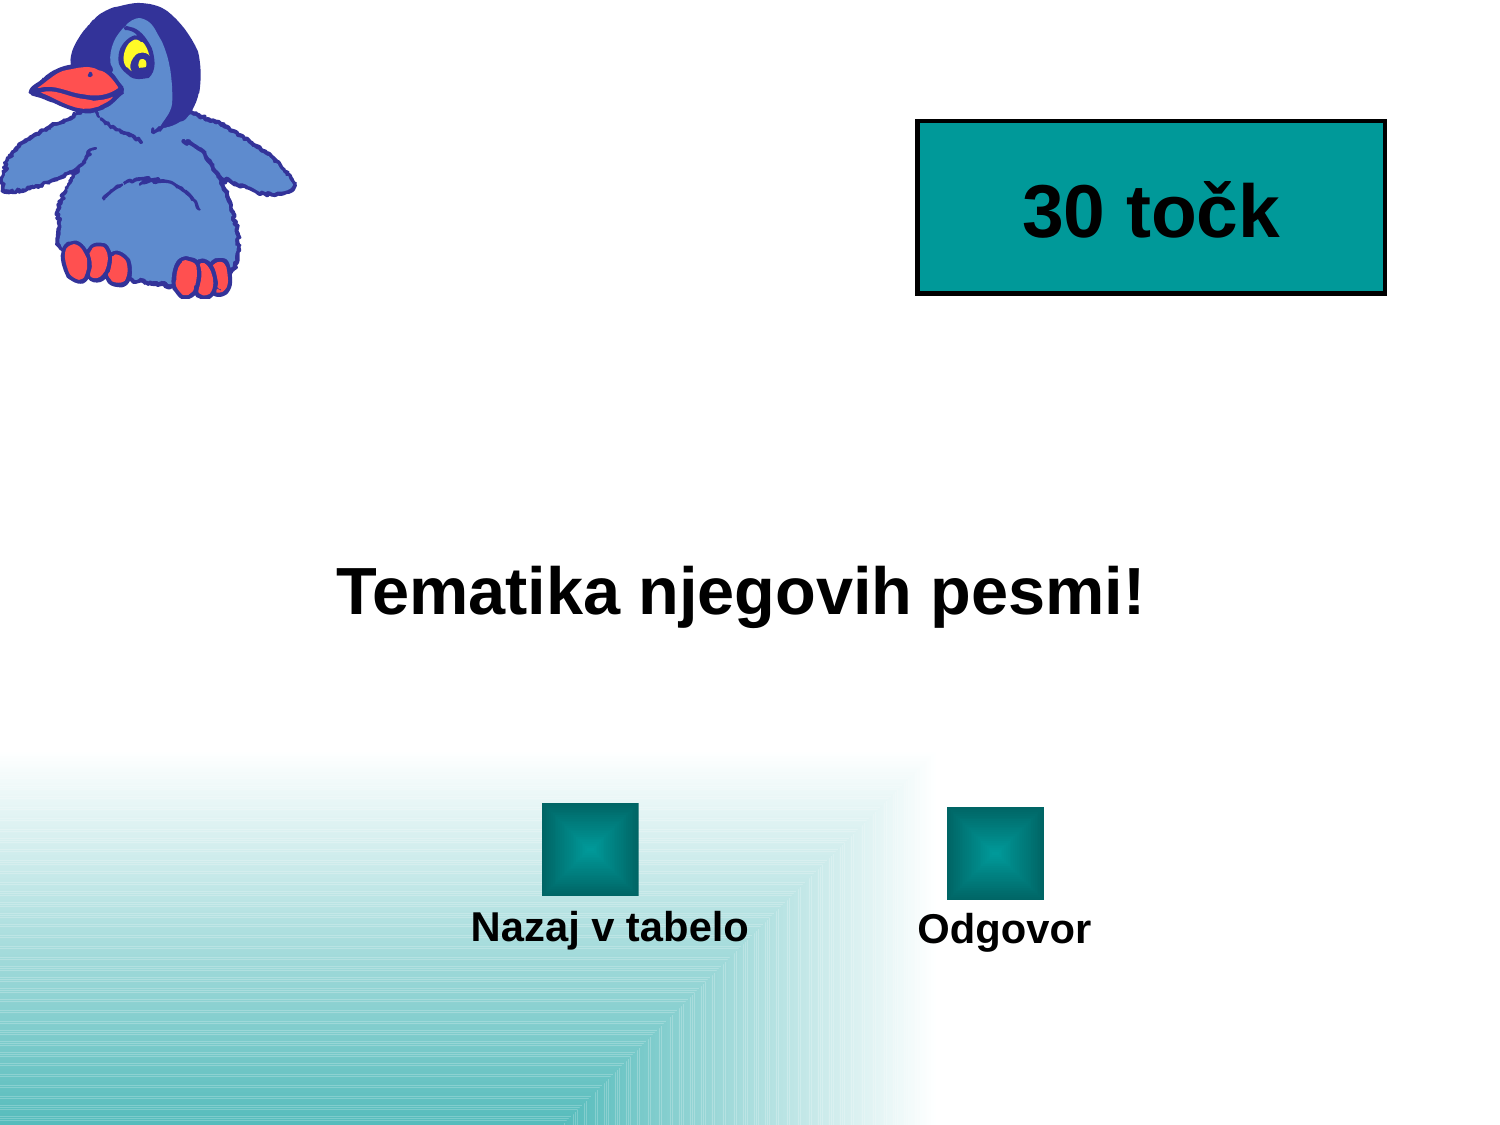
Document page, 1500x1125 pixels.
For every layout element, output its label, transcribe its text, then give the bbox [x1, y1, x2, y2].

text_box [541, 802, 639, 897]
title Tematika njegovih pesmi! [30, 408, 1453, 768]
text_box Nazaj v tabelo [435, 892, 784, 958]
text_box [947, 806, 1044, 901]
text_box 30 točk [917, 121, 1386, 294]
text_box Odgovor [859, 894, 1150, 959]
